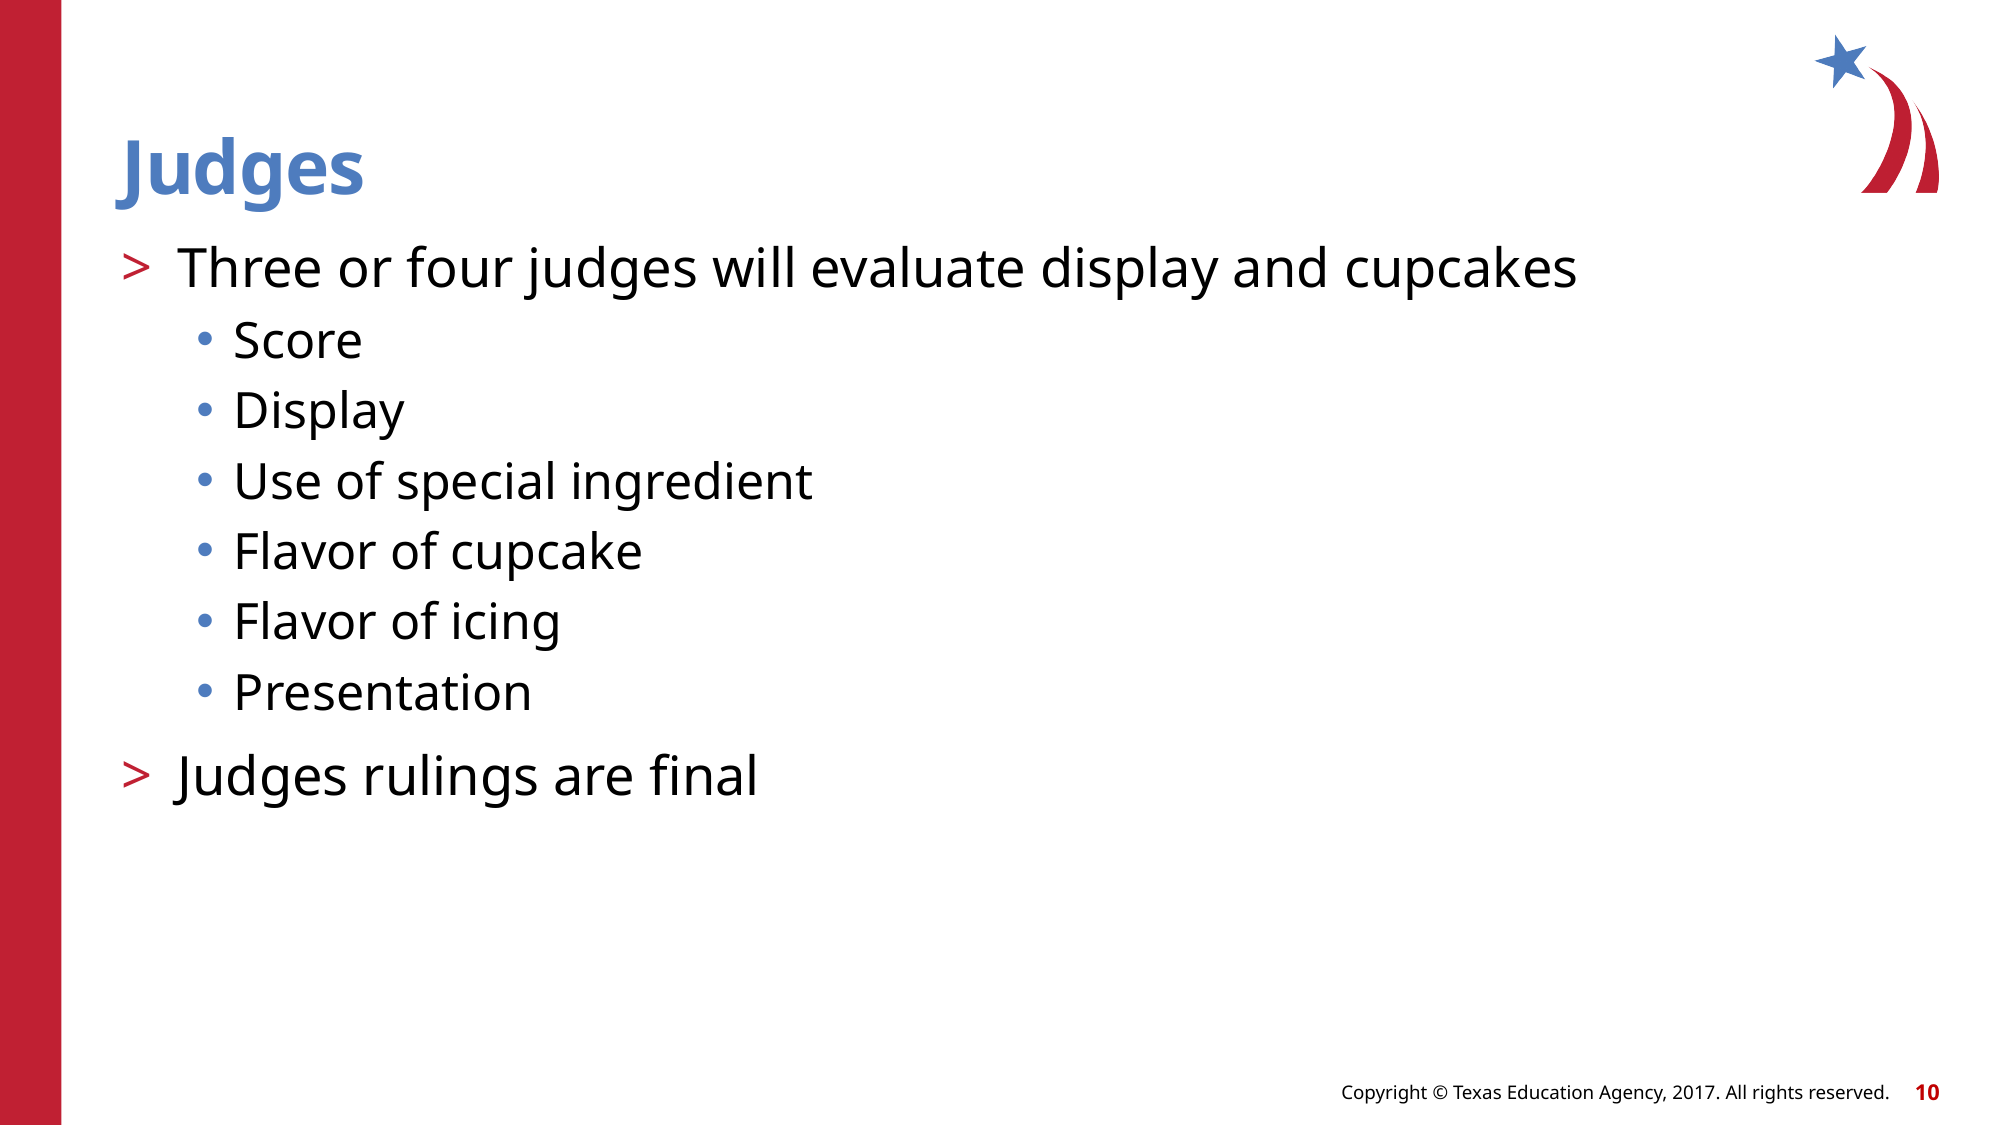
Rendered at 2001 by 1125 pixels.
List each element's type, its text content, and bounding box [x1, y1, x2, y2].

list Three or four judges will evaluate display and cupcakes Score Display Use of special ingredient Flavor of cupcake Flavor of icing Presentation Judges rulings are final [121, 233, 1884, 1010]
picture [1814, 34, 1939, 193]
title Judges [121, 66, 1772, 211]
